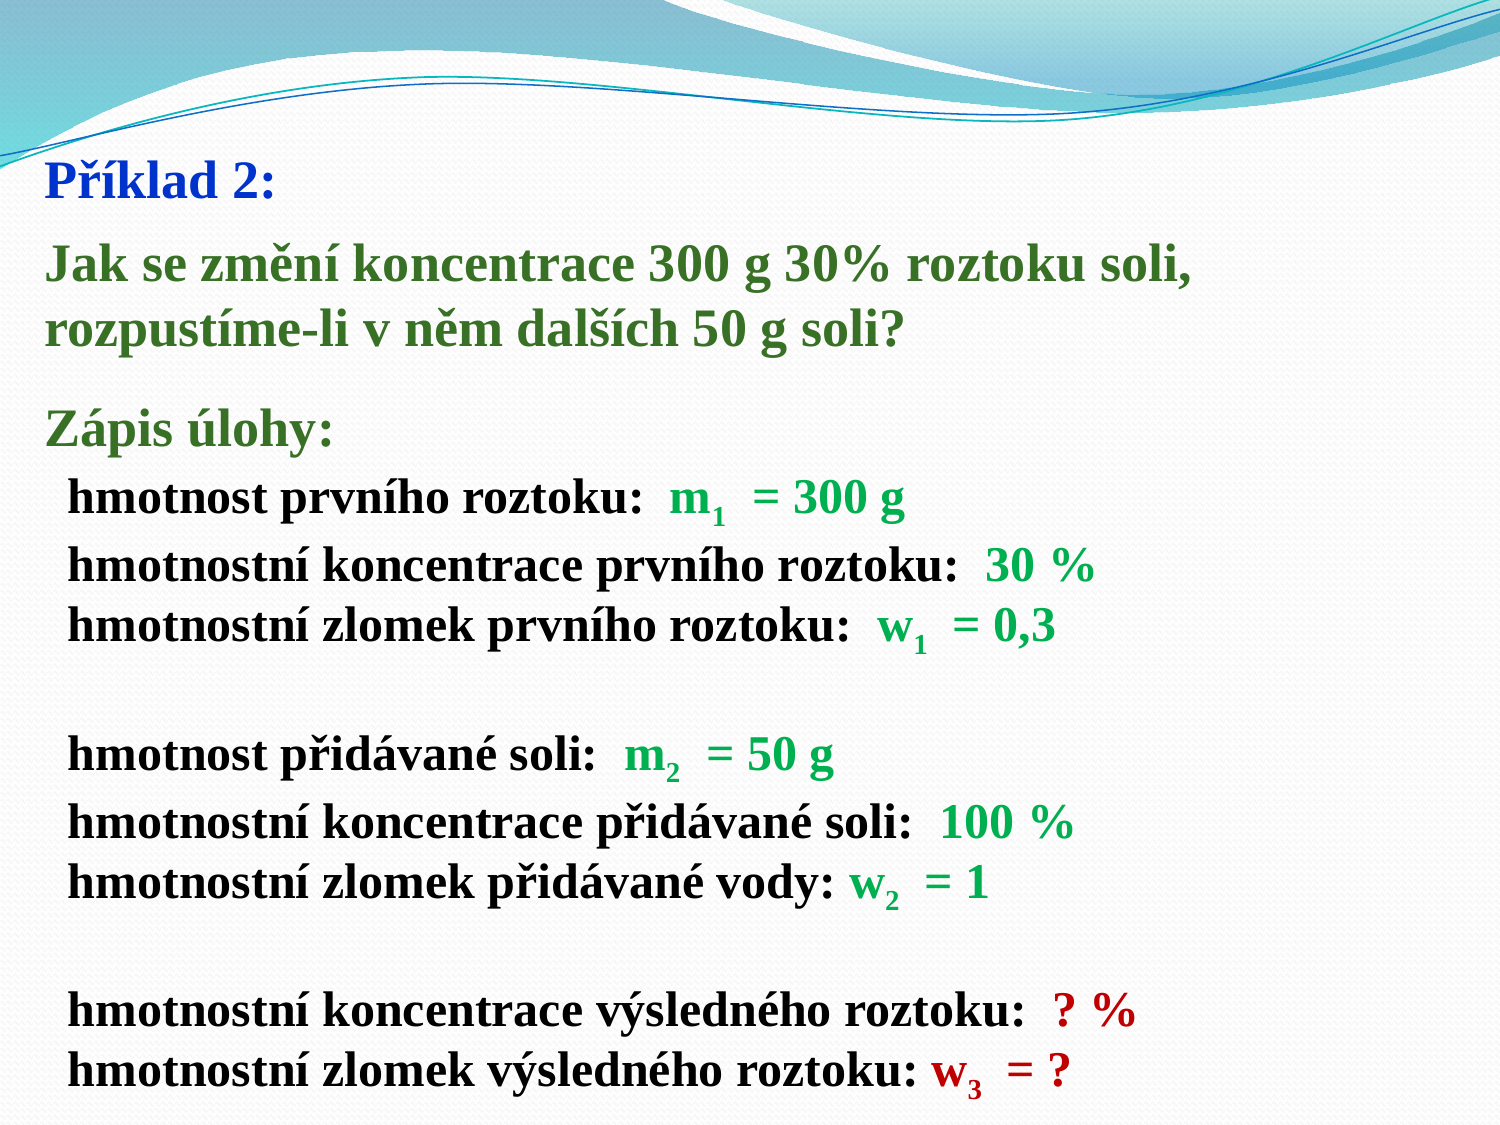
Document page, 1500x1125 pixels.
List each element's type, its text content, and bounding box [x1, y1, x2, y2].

text_box hmotnost prvního roztoku: m1 = 300 g hmotnostní koncentrace prvního roztoku: 30 % hmotnostní zlomek prvního roztoku: w1 = 0,3 hmotnost přidávané soli: m2 = 50 g hmotnostní koncentrace přidávané soli: 100 % hmotnostní zlomek přidávané vody: w2 = 1 hmotnostní koncentrace výsledného roztoku: ? % hmotnostní zlomek výsledného roztoku: w3 = ? [53, 456, 1483, 1125]
text_box Příklad 2: [29, 137, 455, 217]
text_box Zápis úlohy: [29, 385, 817, 465]
text_box Jak se změní koncentrace 300 g 30% roztoku soli, rozpustíme-li v něm dalších 50 g soli? [29, 219, 1500, 365]
